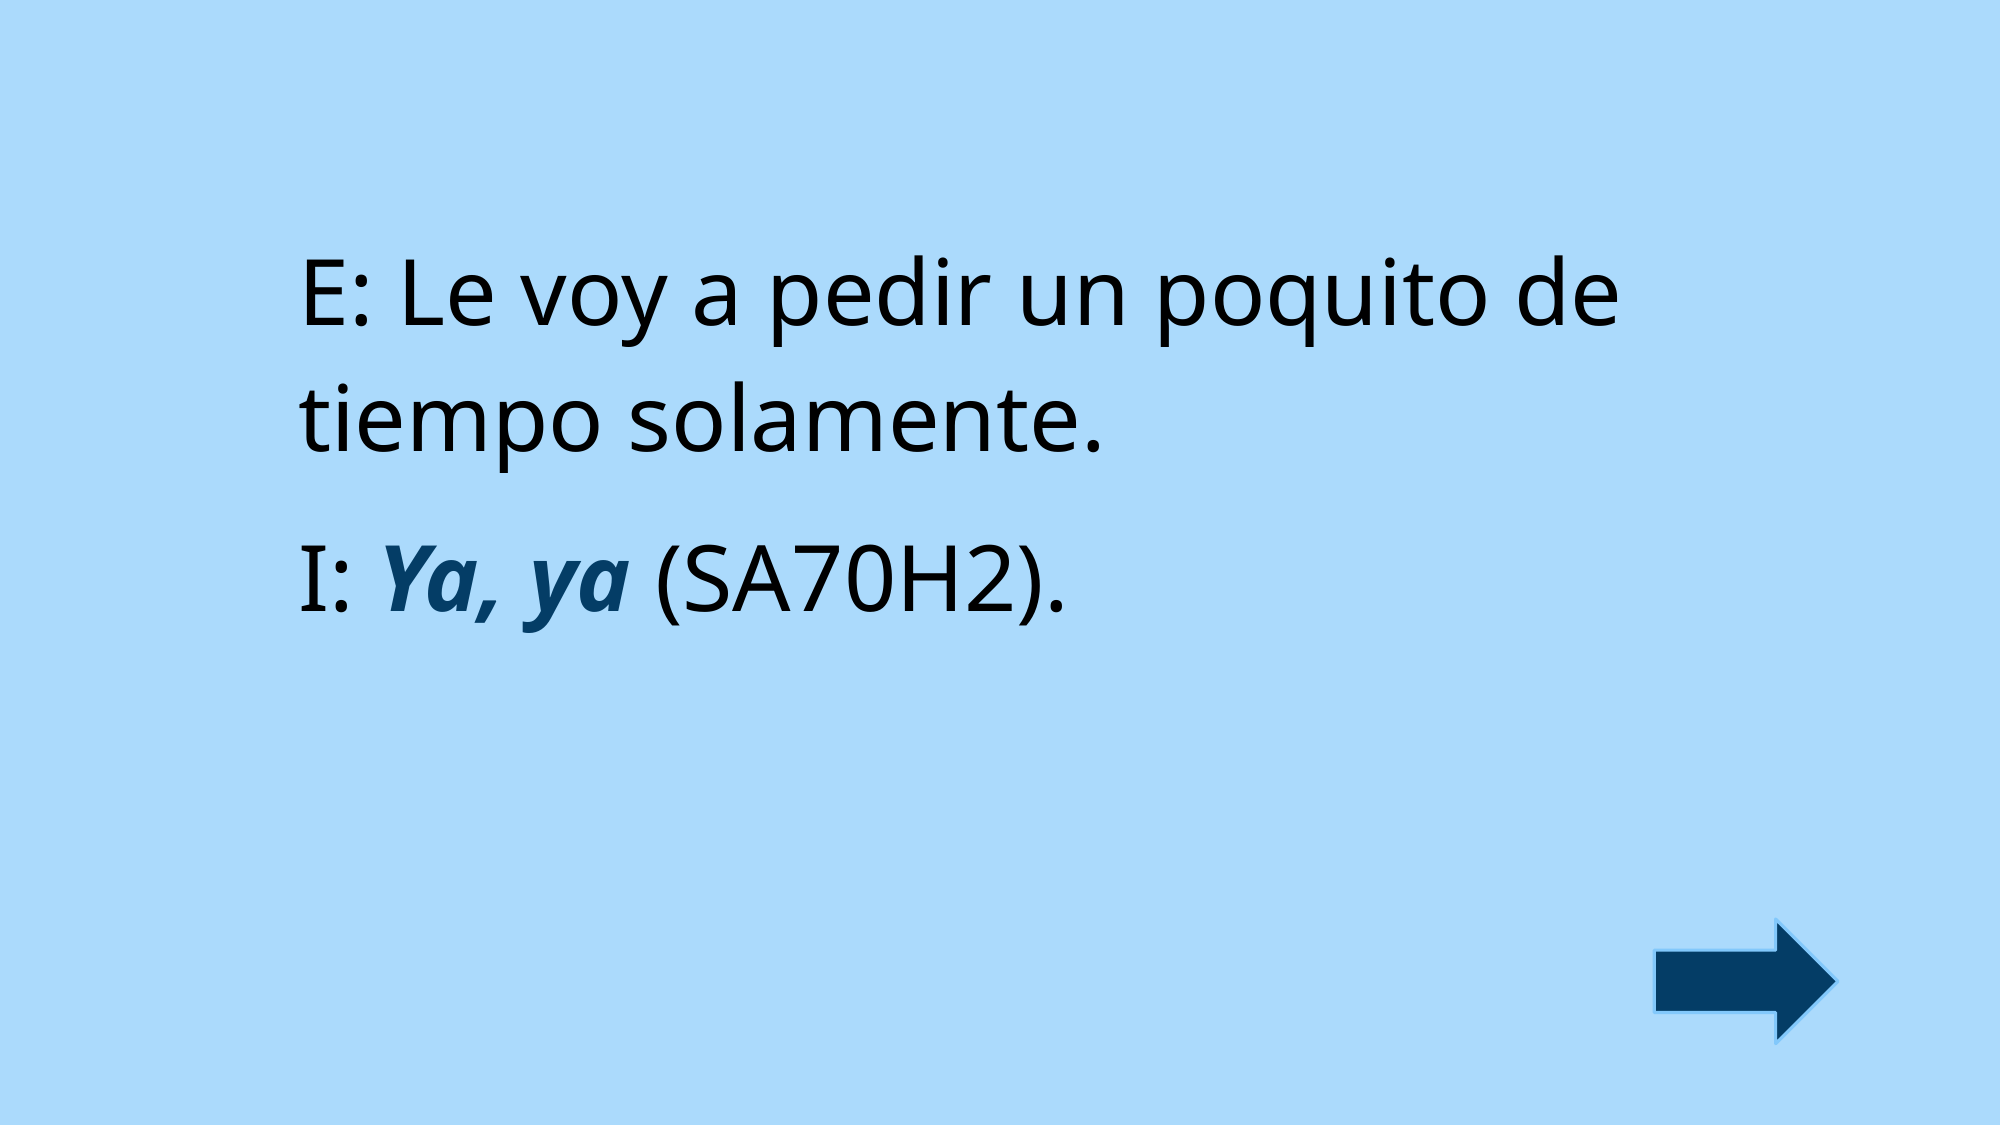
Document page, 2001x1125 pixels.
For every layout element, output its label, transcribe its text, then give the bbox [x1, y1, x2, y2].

text_box [1652, 917, 1840, 1046]
text_box E: Le voy a pedir un poquito de tiempo solamente. I: Ya, ya (SA70H2). [171, 209, 1733, 638]
